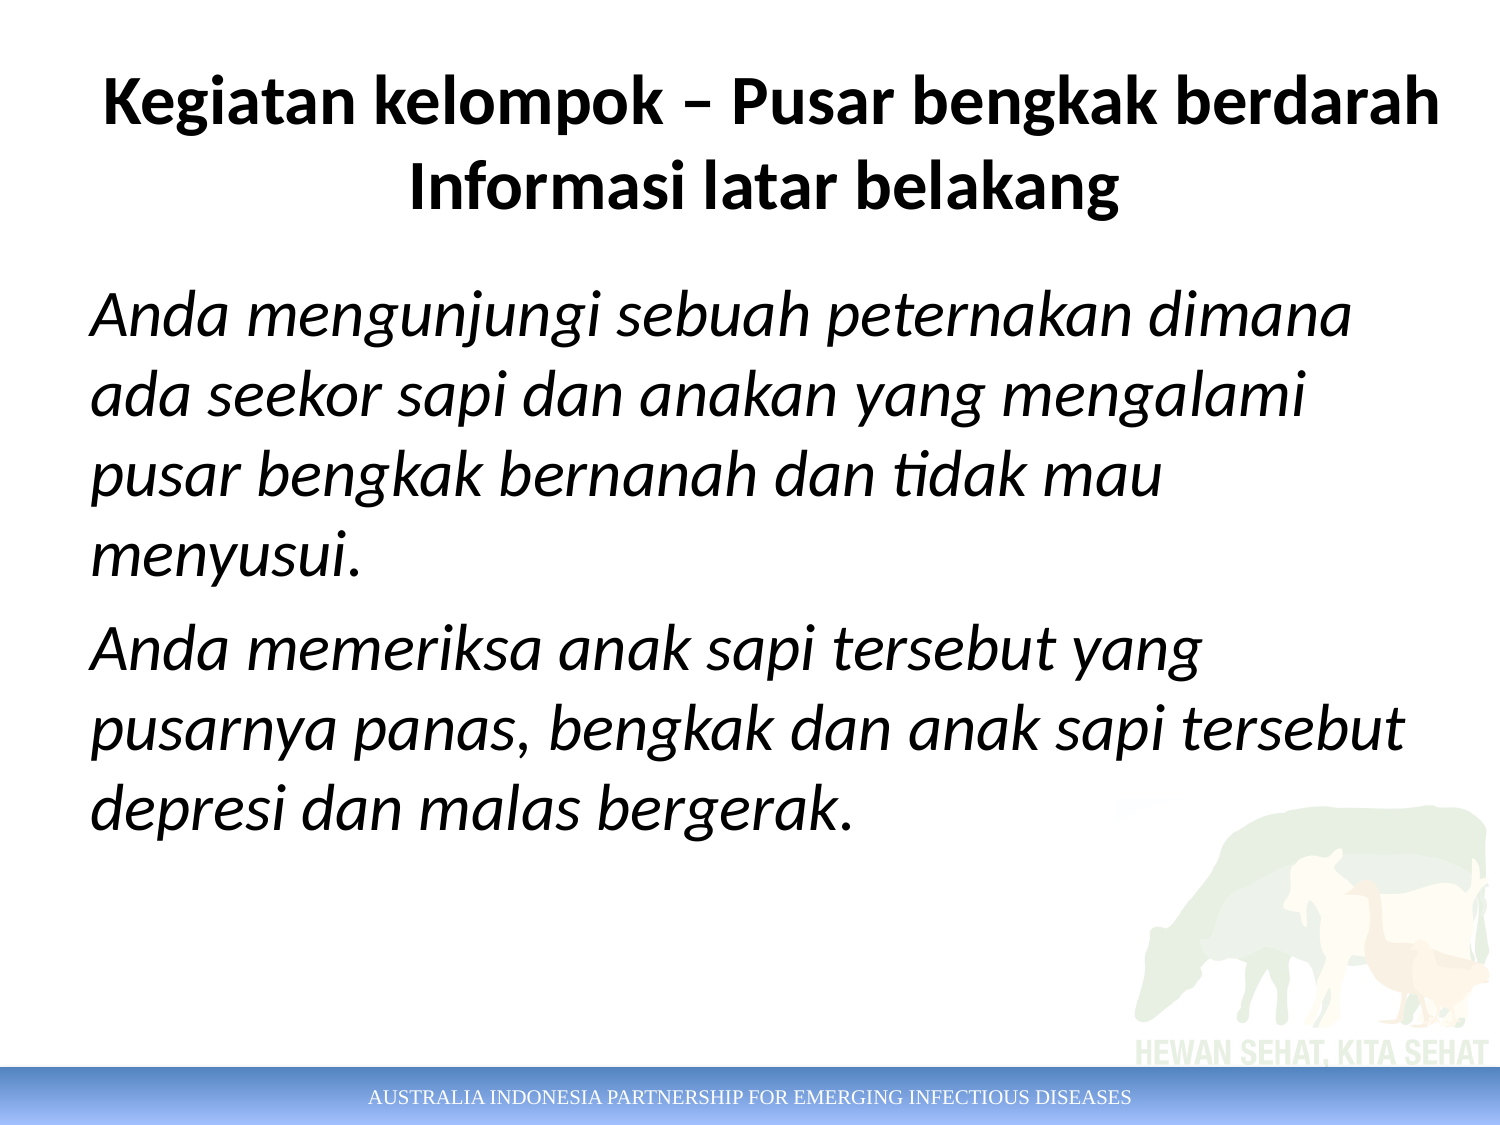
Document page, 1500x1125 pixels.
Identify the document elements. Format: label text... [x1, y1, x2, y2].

title Kegiatan kelompok – Pusar bengkak berdarah Informasi latar belakang [75, 45, 1471, 233]
list Anda mengunjungi sebuah peternakan dimana ada seekor sapi dan anakan yang mengalami pusar bengkak bernanah dan tidak mau menyusui. Anda memeriksa anak sapi tersebut yang pusarnya panas, bengkak dan anak sapi tersebut depresi dan malas bergerak. [75, 262, 1425, 1005]
